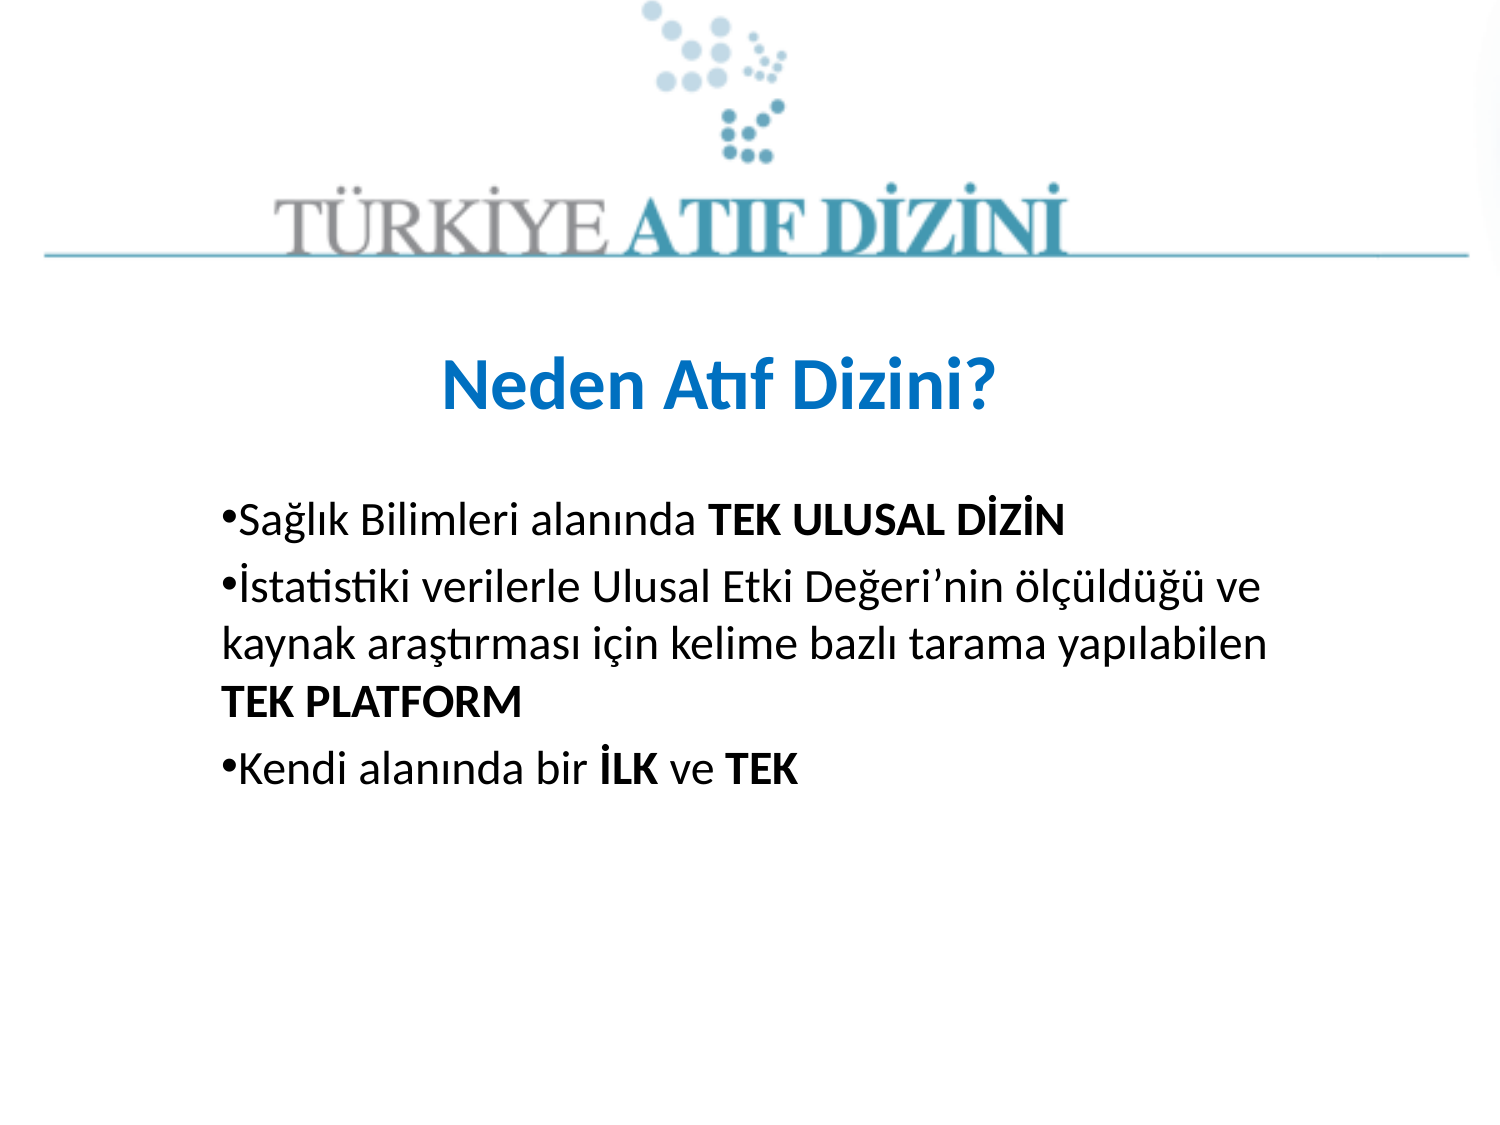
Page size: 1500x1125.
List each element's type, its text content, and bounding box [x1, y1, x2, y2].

subtitle Sağlık Bilimleri alanında TEK ULUSAL DİZİN İstatistiki verilerle Ulusal Etki Değeri’nin ölçüldüğü ve kaynak araştırması için kelime bazlı tarama yapılabilen TEK PLATFORM Kendi alanında bir İLK ve TEK [206, 479, 1365, 882]
title Neden Atıf Dizini? [100, 349, 1341, 409]
picture [0, 0, 1500, 278]
